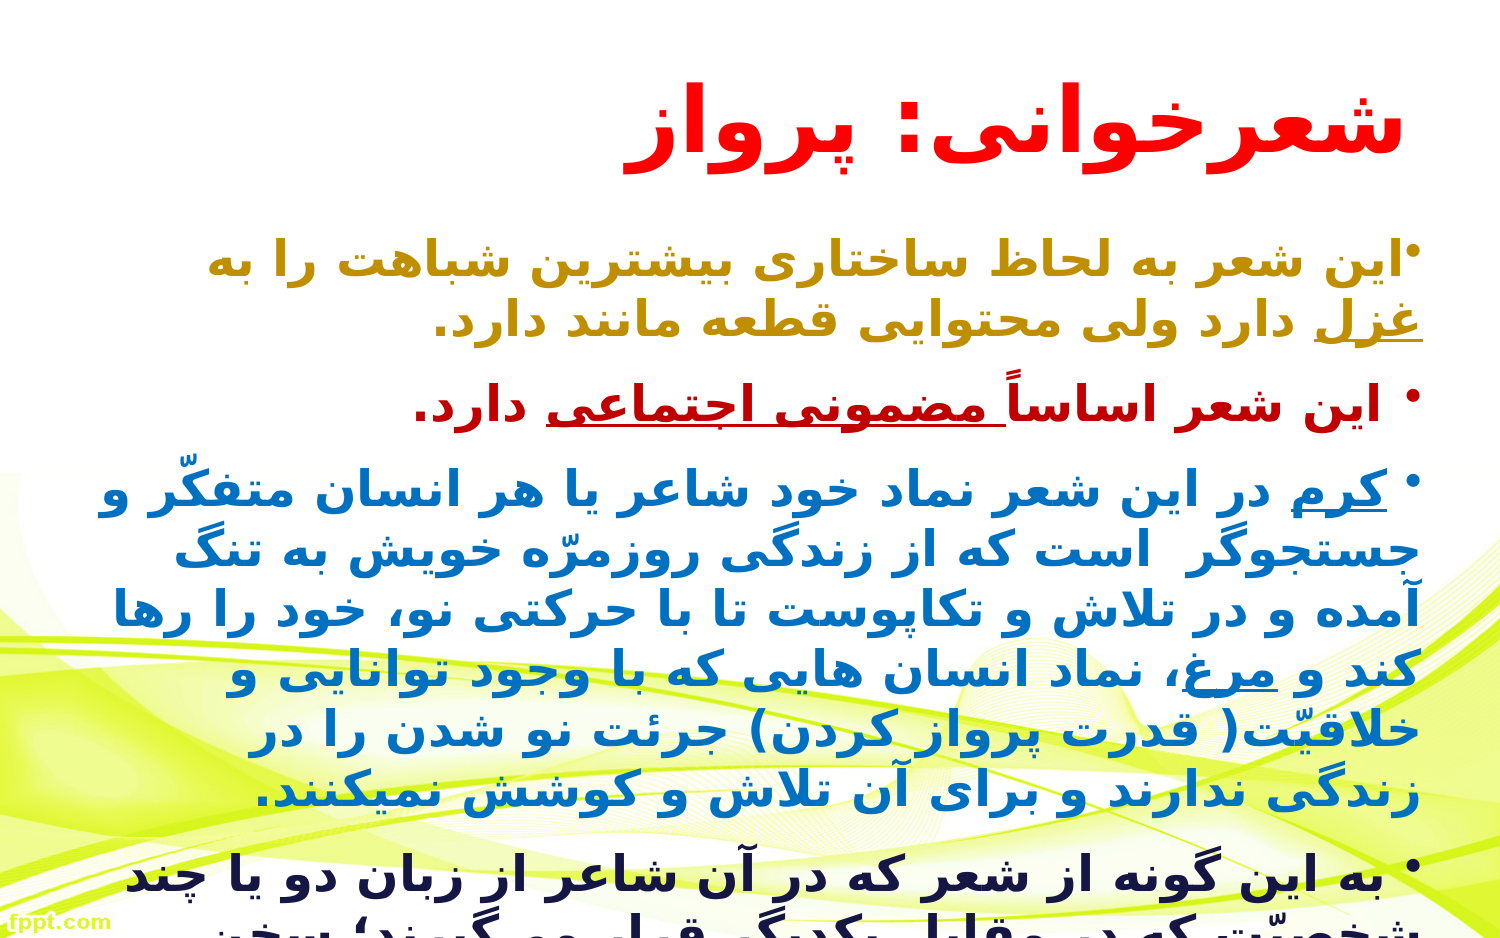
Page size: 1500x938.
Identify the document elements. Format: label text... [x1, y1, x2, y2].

picture [0, 0, 1500, 938]
title شعرخوانی: پرواز [75, 37, 1425, 194]
list این شعر به لحاظ ساختاری بیشترین شباهت را به غزل دارد ولی محتوایی قطعه مانند دارد. این شعر اساساً مضمونی اجتماعی دارد. کرم در این شعر نماد خود شاعر یا هر انسان متفکّر و جستجوگر است که از زندگی روزمرّه خویش به تنگ آمده و در تلاش و تکاپوست تا با حرکتی نو، خود را رها کند و مرغ، نماد انسان هایی که با وجود توانایی و خلاقیّت( قدرت پرواز کردن) جرئت نو شدن را در زندگی ندارند و برای آن تلاش و کوشش نمی­کنند. به این گونه از شعر که در آن شاعر از زبان دو یا چند شخصیّت که در مقابل یکدیگر قرار می‌گیرند؛ سخن بگوید و صفات هر یک را از زبان آن­ها بیان کند مناظره می­گویند. جان­بخشی(تشخیص) در تمام ابیات وجود دارد [75, 218, 1438, 838]
